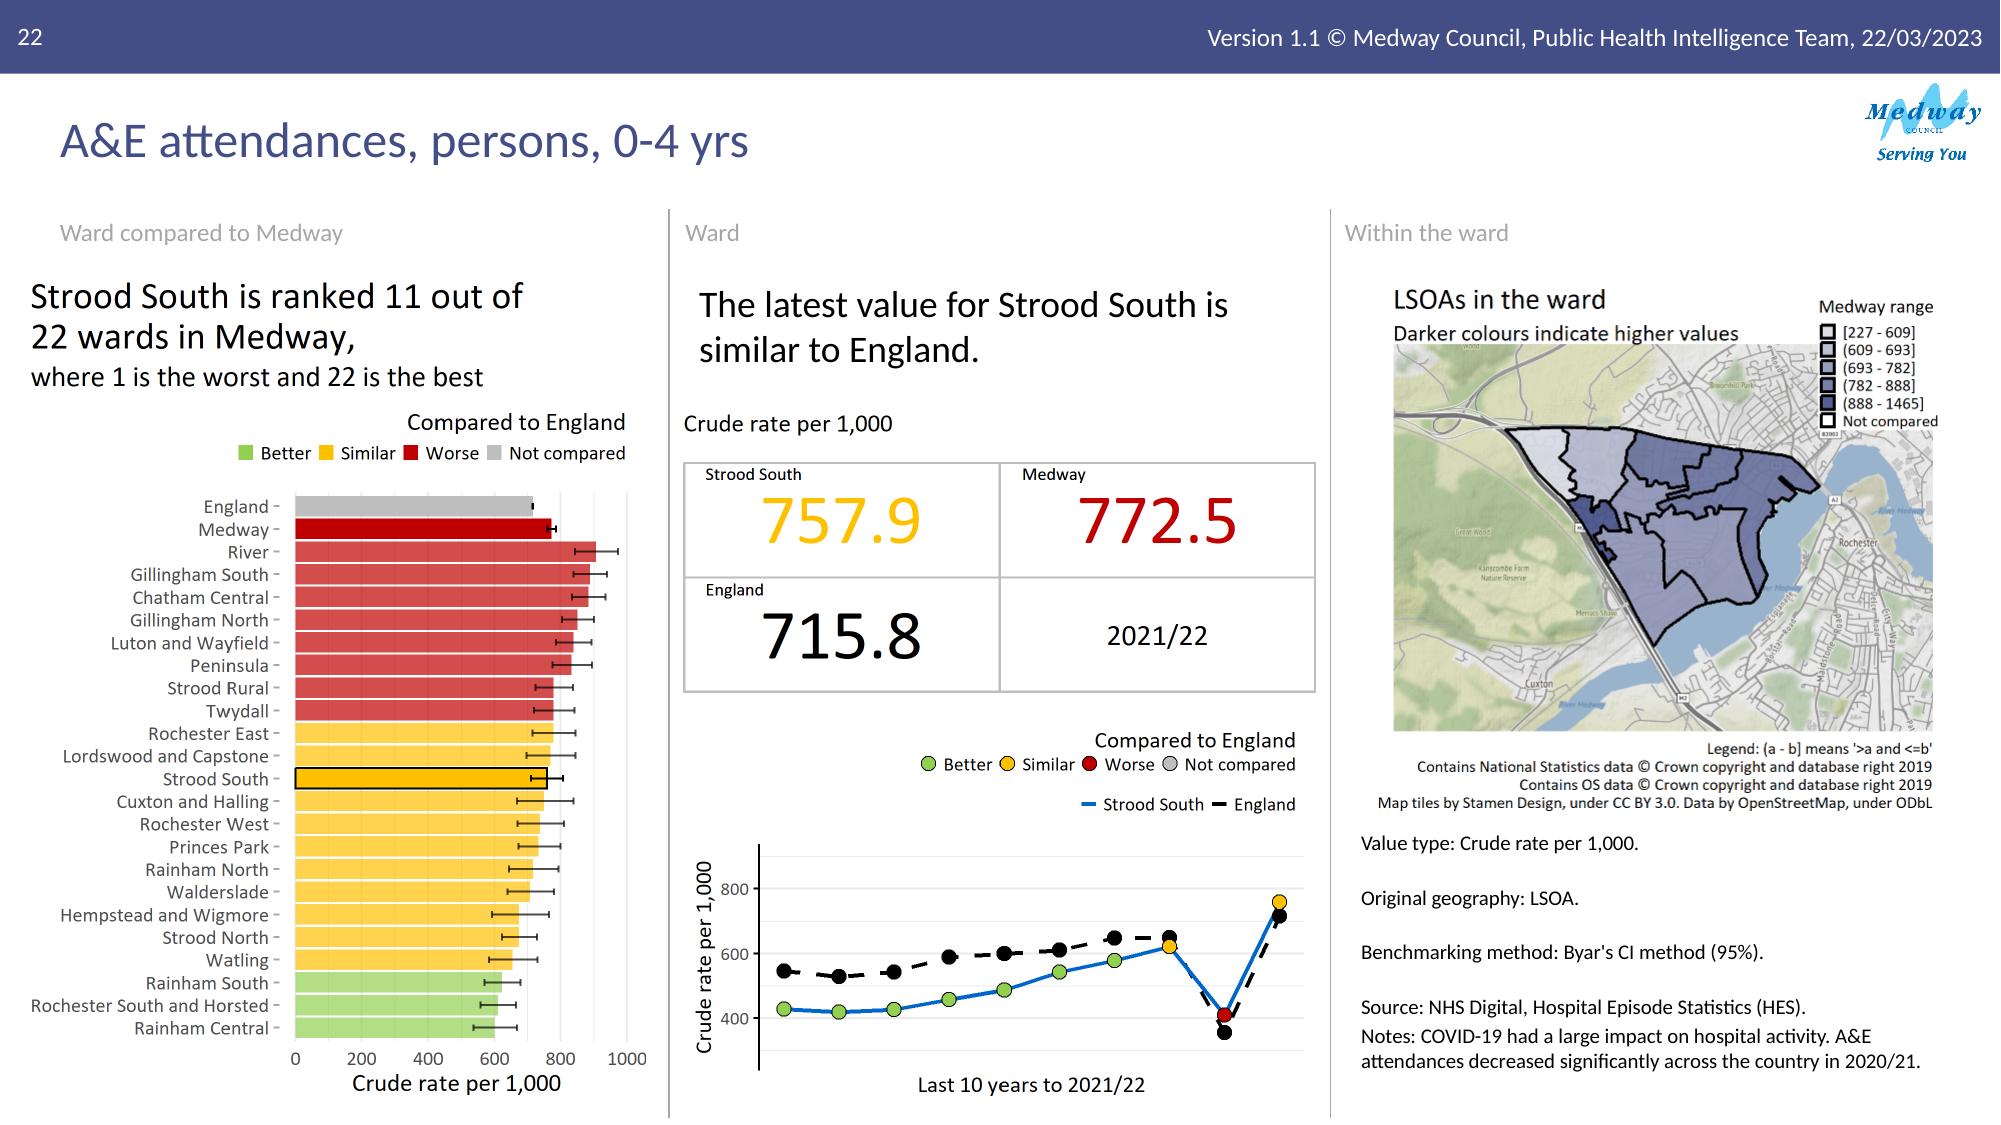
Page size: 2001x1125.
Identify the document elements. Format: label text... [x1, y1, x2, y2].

list The latest value for Strood South is similar to England. [684, 272, 1316, 386]
list Version 1.1 © Medway Council, Public Health Intelligence Team, 22/03/2023 [881, 2, 2000, 72]
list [1345, 278, 1981, 811]
title A&E attendances, persons, 0-4 yrs [45, 83, 1866, 191]
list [19, 271, 646, 1107]
list Value type: Crude rate per 1,000. Original geography: LSOA. Benchmarking method: Byar's CI method (95%). Source: NHS Digital, Hospital Episode Statistics (HES). Notes: COVID-19 had a large impact on hospital activity. A&E attendances decreased significantly across the country in 2020/21. [1346, 822, 1981, 1106]
picture [1866, 83, 1981, 162]
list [683, 403, 1316, 693]
slide_number 22 [2, 5, 239, 66]
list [683, 710, 1316, 1107]
